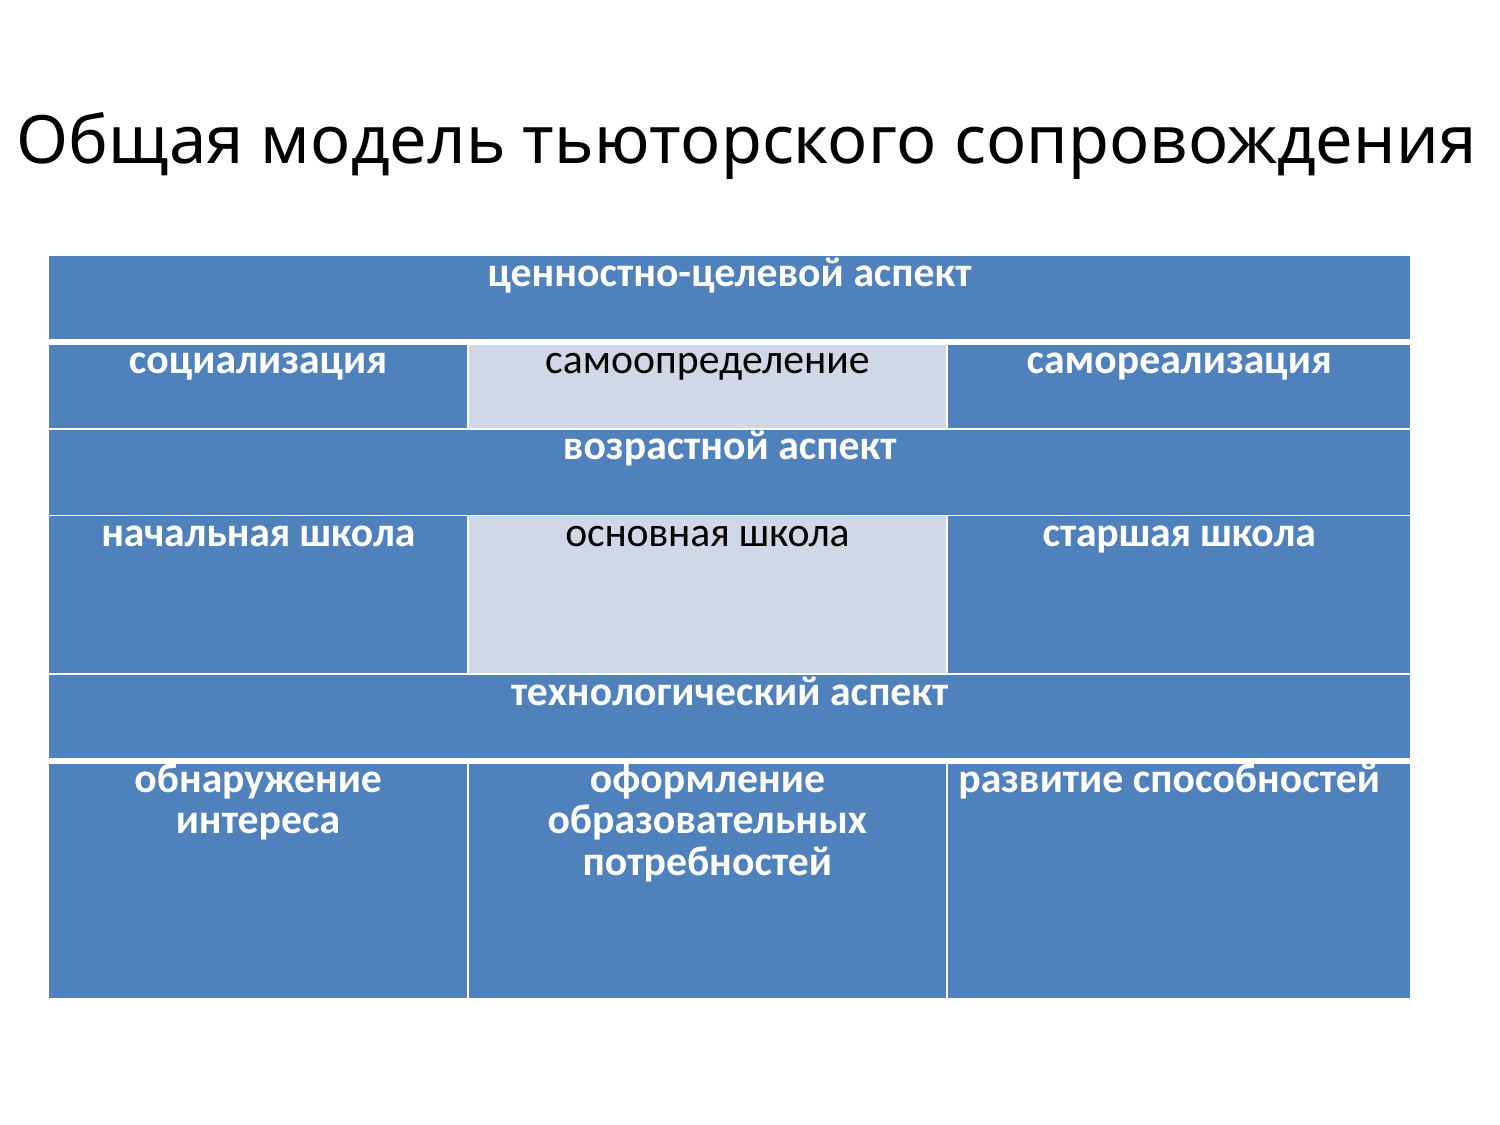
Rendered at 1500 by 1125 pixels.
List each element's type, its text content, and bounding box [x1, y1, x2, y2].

table_cell самоопределение [469, 345, 946, 428]
table_cell самореализация [948, 345, 1410, 428]
table_cell начальная школа [49, 516, 467, 673]
table_cell обнаружение интереса [49, 764, 467, 998]
table_cell социализация [49, 345, 467, 428]
table_cell возрастной аспект [49, 430, 1410, 515]
table_cell развитие способностей [948, 764, 1410, 998]
table_header ценностно-целевой аспект [49, 256, 1410, 339]
table_cell старшая школа [948, 516, 1410, 673]
table_cell основная школа [469, 516, 946, 673]
text_box Общая модель тьюторского сопровождения [1, 89, 1500, 185]
table_cell оформление образовательных потребностей [469, 764, 946, 998]
table_cell технологический аспект [49, 675, 1410, 758]
